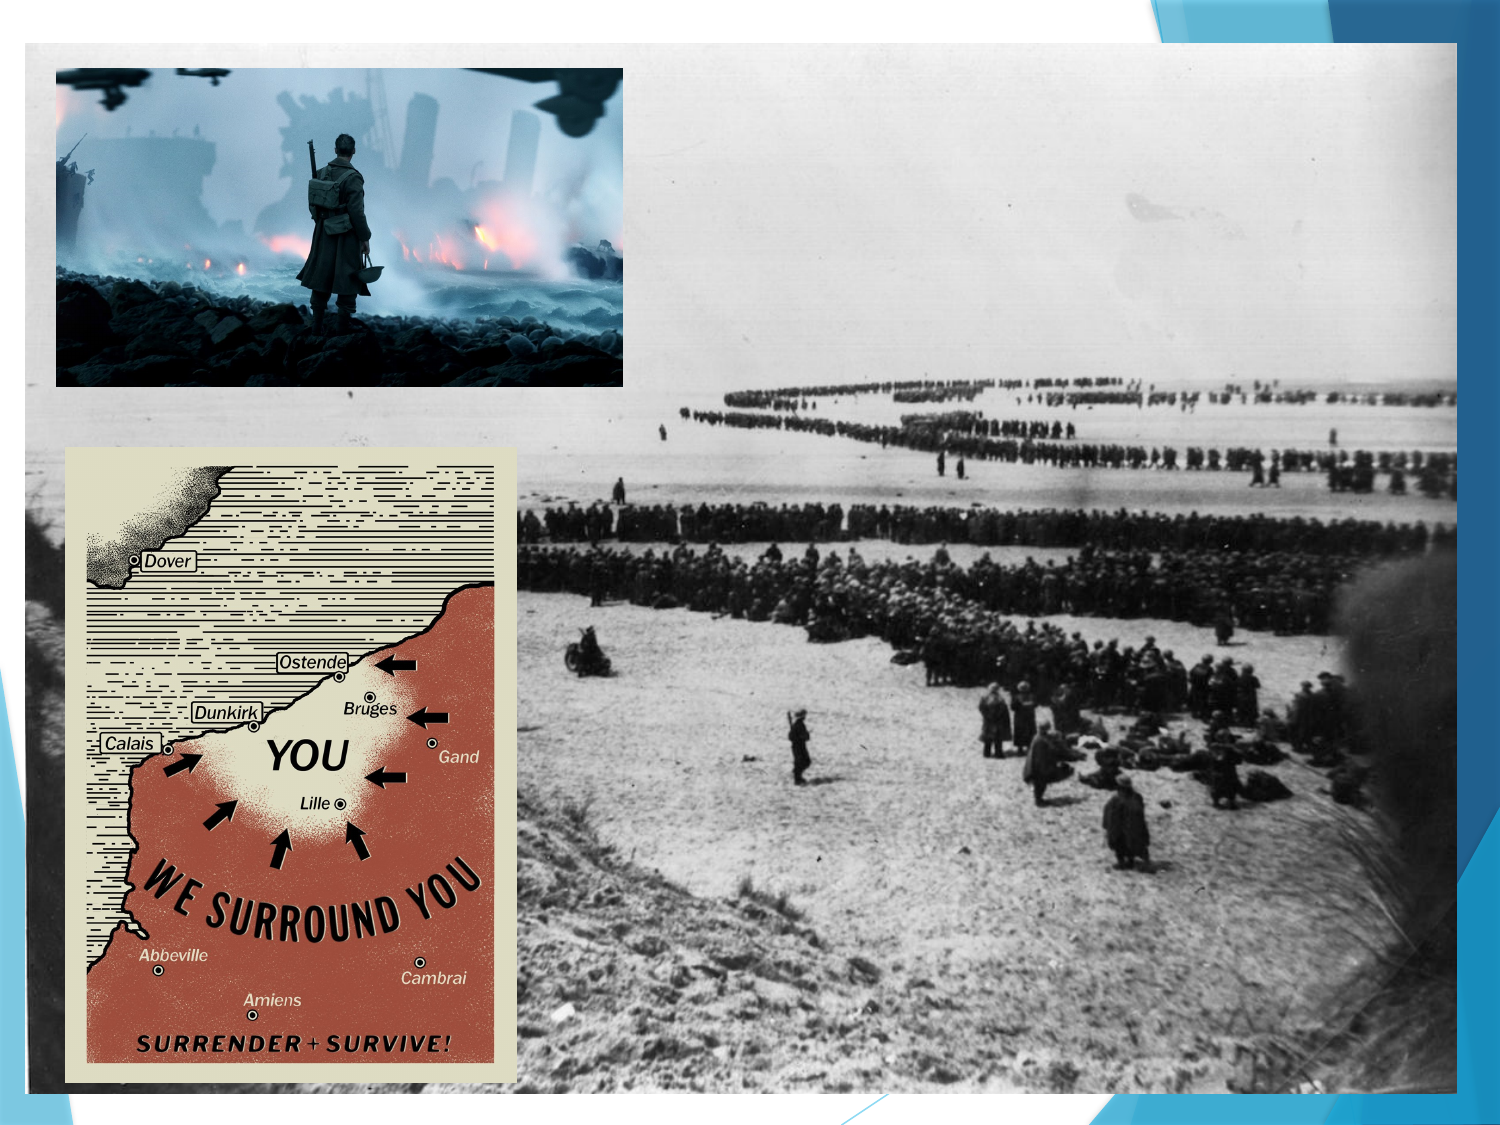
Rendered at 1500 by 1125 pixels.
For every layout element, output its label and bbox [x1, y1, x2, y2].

picture [25, 43, 1458, 1095]
